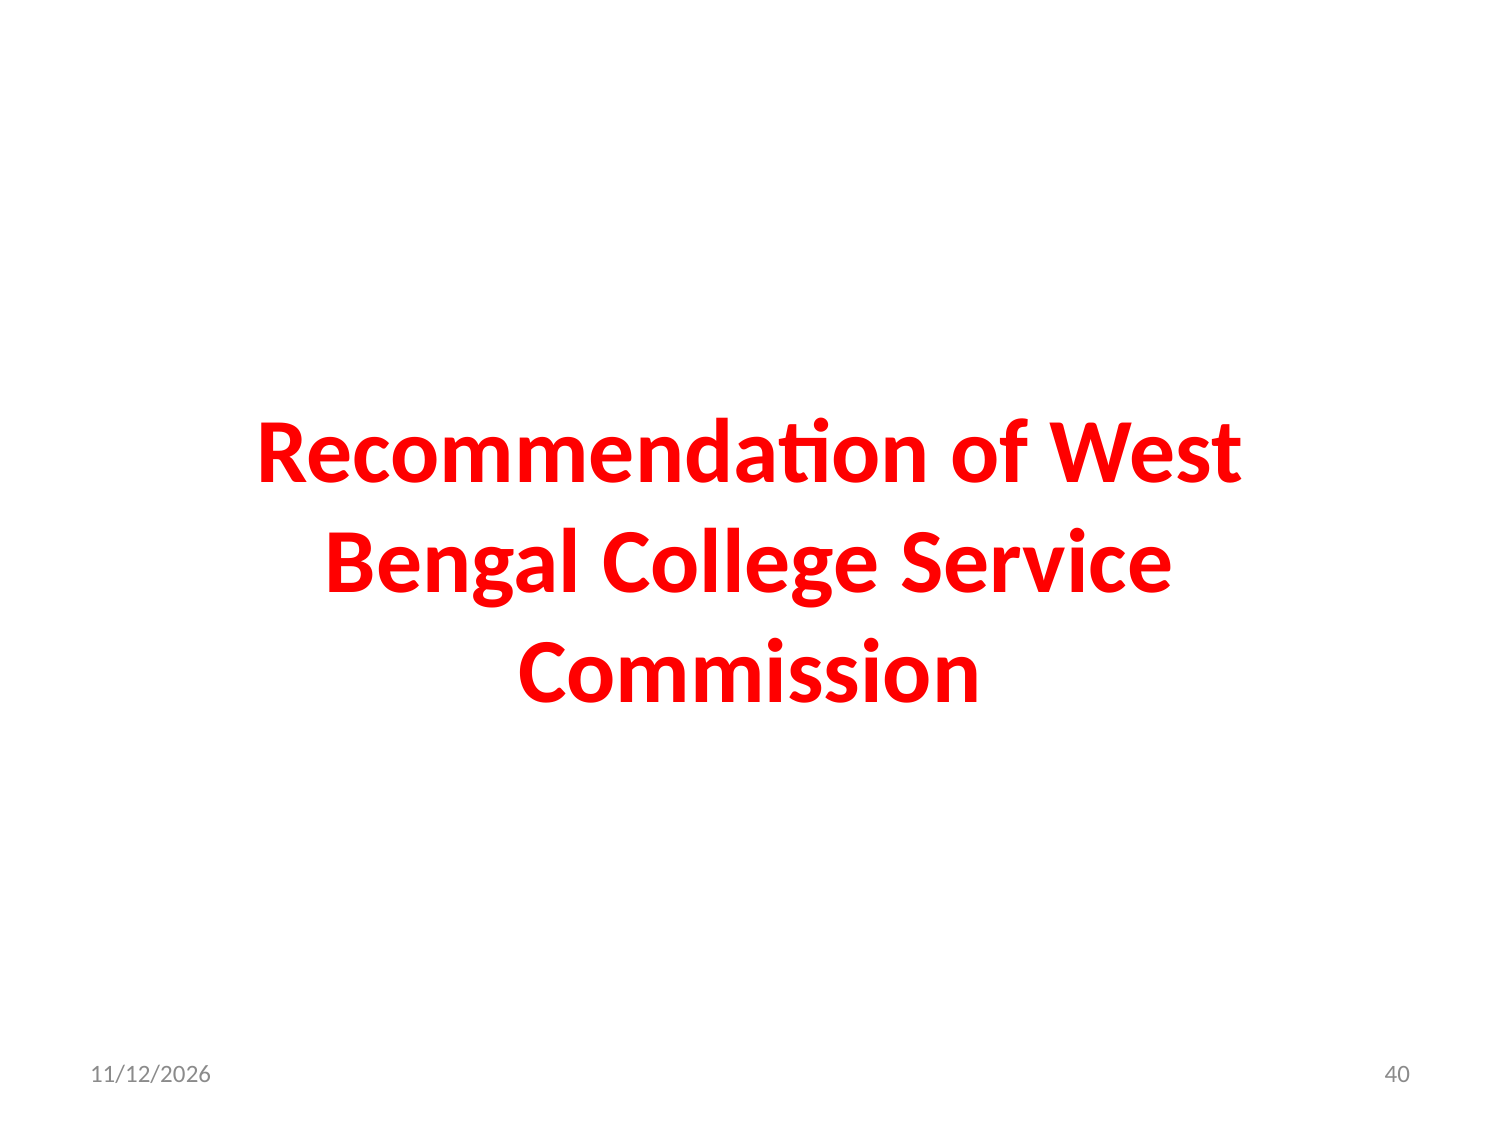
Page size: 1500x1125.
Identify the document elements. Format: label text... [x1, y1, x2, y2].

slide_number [75, 1042, 425, 1103]
title Recommendation of West Bengal College Service Commission [112, 349, 1388, 762]
slide_number 40 [1074, 1042, 1425, 1103]
